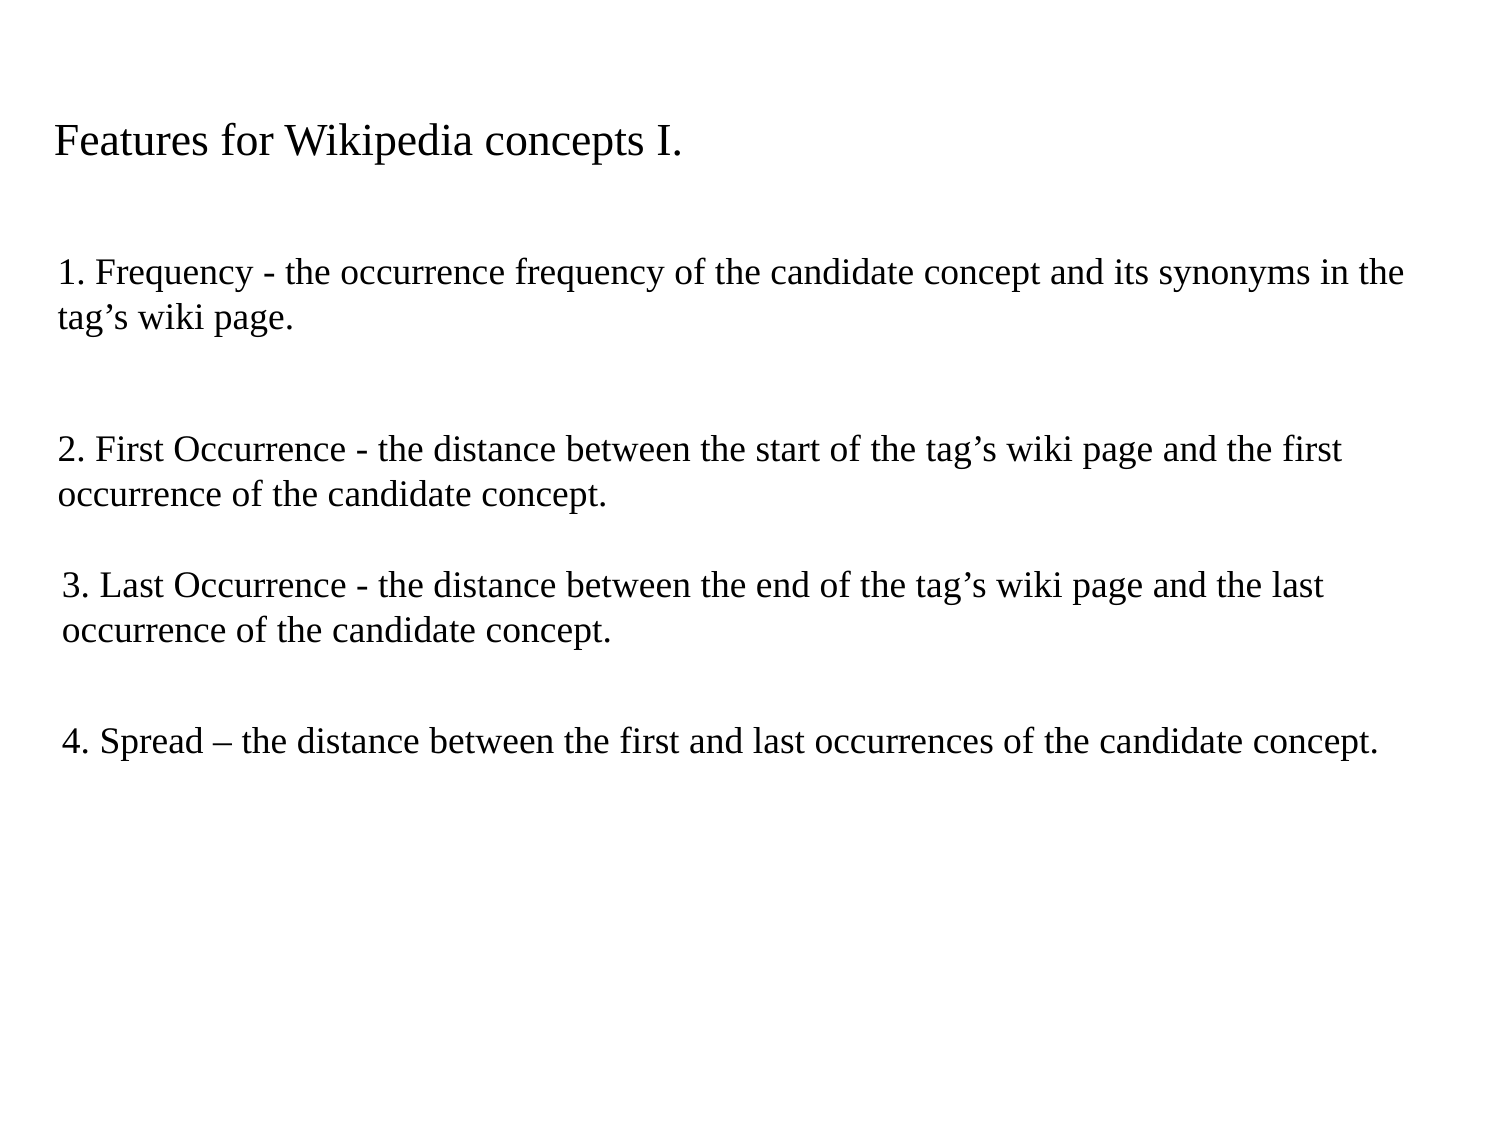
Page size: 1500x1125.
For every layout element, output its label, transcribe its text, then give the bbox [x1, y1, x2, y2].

text_box 2. First Occurrence - the distance between the start of the tag’s wiki page and the first occurrence of the candidate concept. [50, 416, 1450, 522]
text_box Features for Wikipedia concepts I. [46, 102, 692, 173]
text_box 4. Spread – the distance between the first and last occurrences of the candidate concept. [54, 708, 1454, 769]
text_box 3. Last Occurrence - the distance between the end of the tag’s wiki page and the last occurrence of the candidate concept. [54, 552, 1454, 658]
text_box 1. Frequency - the occurrence frequency of the candidate concept and its synonyms in the tag’s wiki page. [50, 239, 1450, 345]
